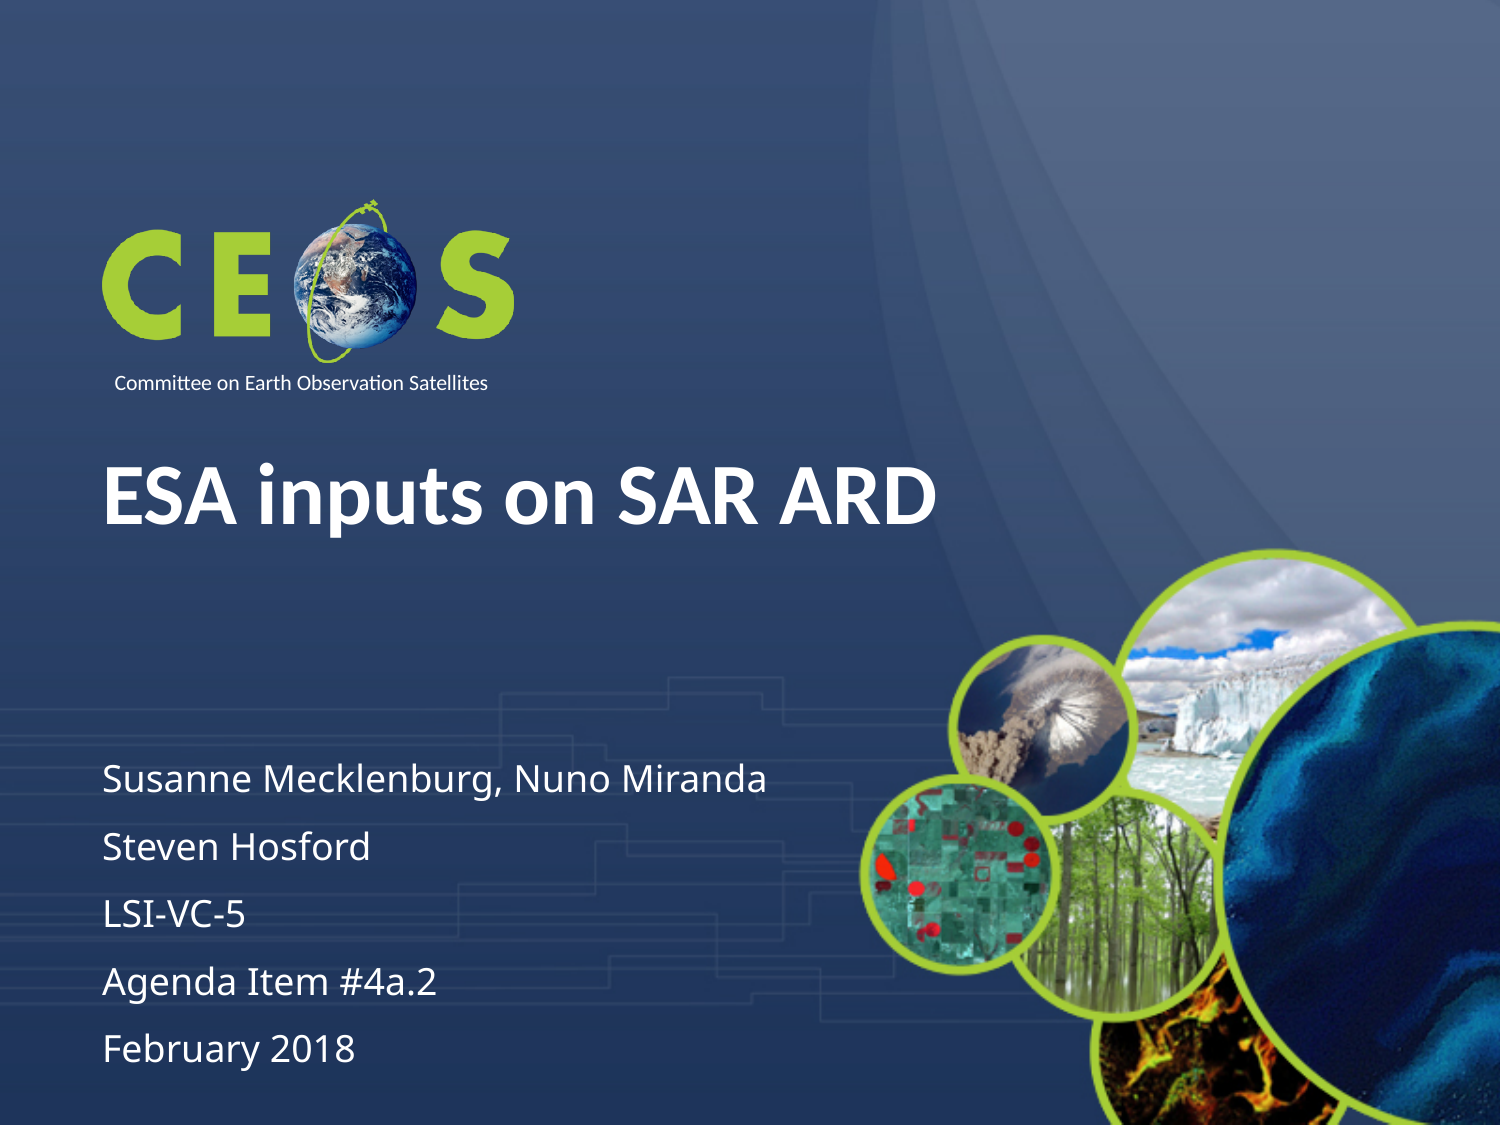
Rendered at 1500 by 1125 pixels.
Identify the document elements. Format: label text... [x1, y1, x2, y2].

text_box Committee on Earth Observation Satellites [114, 368, 575, 403]
text_box Susanne Mecklenburg, Nuno Miranda Steven Hosford LSI-VC-5 Agenda Item #4a.2 February 2018 [102, 732, 892, 1125]
picture [1435, 1058, 1443, 1065]
title ESA inputs on SAR ARD [102, 437, 1045, 600]
picture [0, 0, 1500, 1125]
